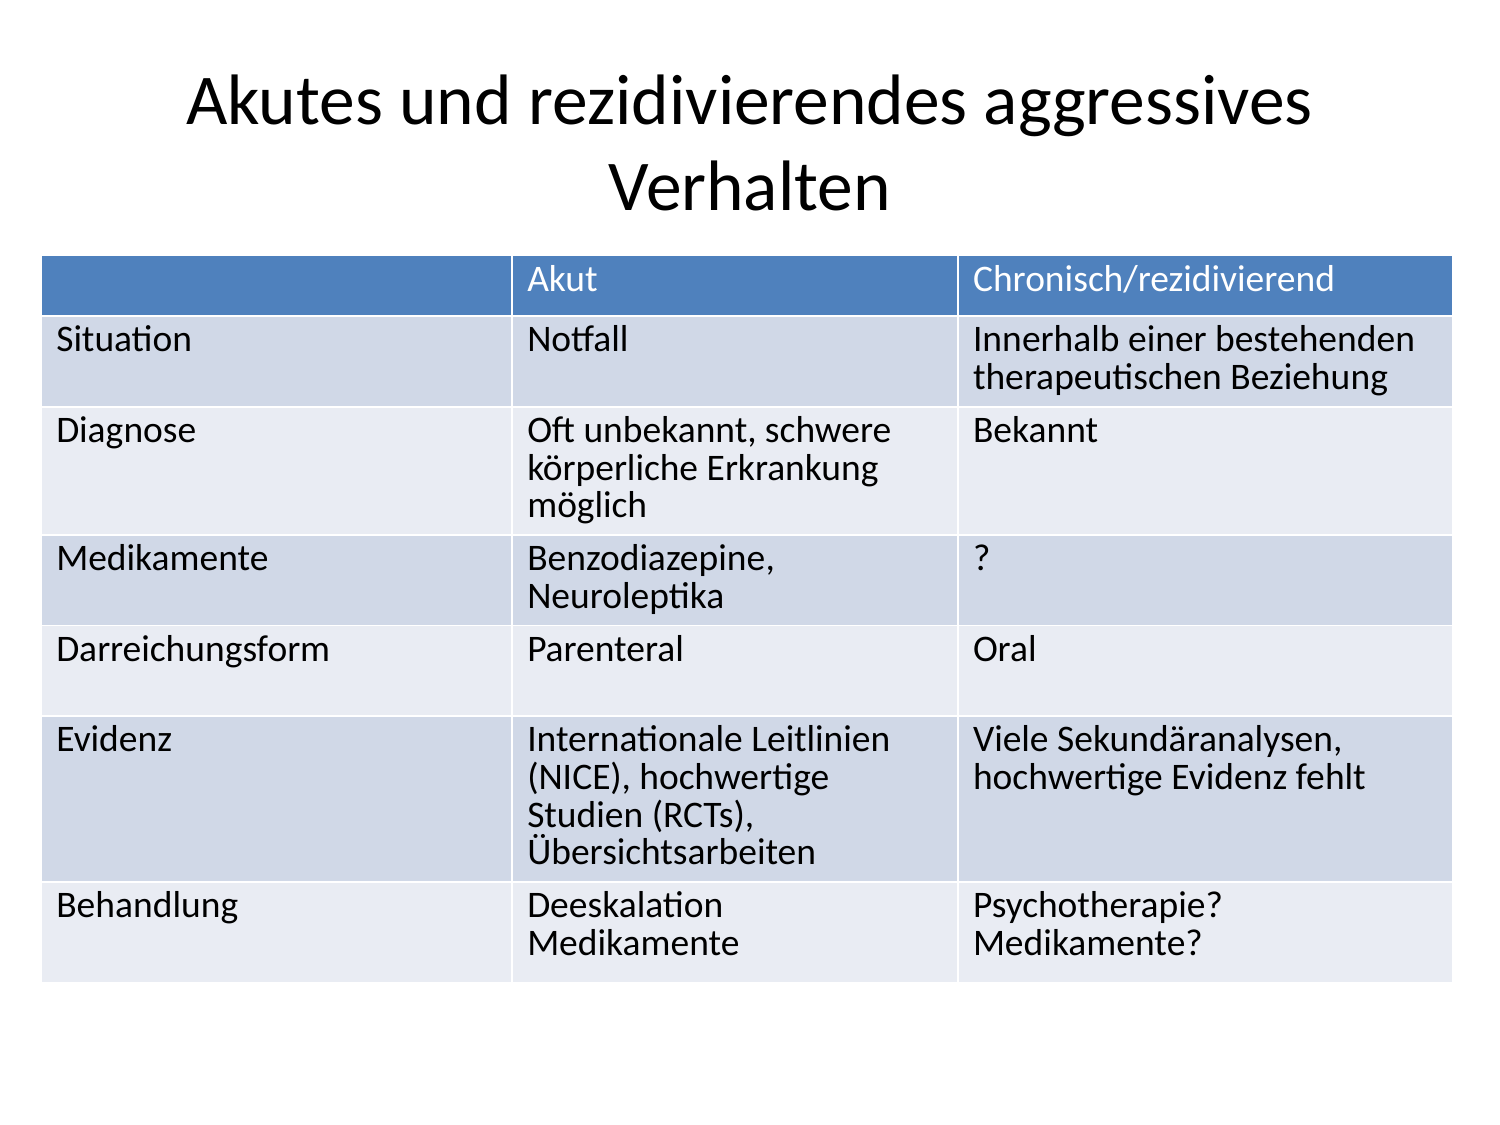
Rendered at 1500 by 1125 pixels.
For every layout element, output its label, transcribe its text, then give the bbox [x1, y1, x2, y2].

table_cell Notfall [513, 317, 957, 406]
table_header Akut [513, 256, 957, 315]
table_cell Benzodiazepine, Neuroleptika [513, 536, 957, 625]
table_cell Parenteral [513, 626, 957, 715]
table_cell Bekannt [959, 408, 1452, 534]
table_cell Innerhalb einer bestehenden therapeutischen Beziehung [959, 317, 1452, 406]
table_cell Oft unbekannt, schwere körperliche Erkrankung möglich [513, 408, 957, 534]
table_cell Oral [959, 626, 1452, 715]
table_cell Deeskalation Medikamente [513, 883, 957, 982]
table_cell Darreichungsform [42, 626, 511, 715]
table_cell Situation [42, 317, 511, 406]
table_cell Psychotherapie? Medikamente? [959, 883, 1452, 982]
table_cell Behandlung [42, 883, 511, 982]
table_cell Evidenz [42, 717, 511, 881]
table_cell Viele Sekundäranalysen, hochwertige Evidenz fehlt [959, 717, 1452, 881]
table_cell Medikamente [42, 536, 511, 625]
table_header [42, 256, 511, 315]
title Akutes und rezidivierendes aggressives Verhalten [75, 45, 1425, 233]
table_header Chronisch/rezidivierend [959, 256, 1452, 315]
table_cell Internationale Leitlinien (NICE), hochwertige Studien (RCTs), Übersichtsarbeiten [513, 717, 957, 881]
table_cell ? [959, 536, 1452, 625]
table_cell Diagnose [42, 408, 511, 534]
